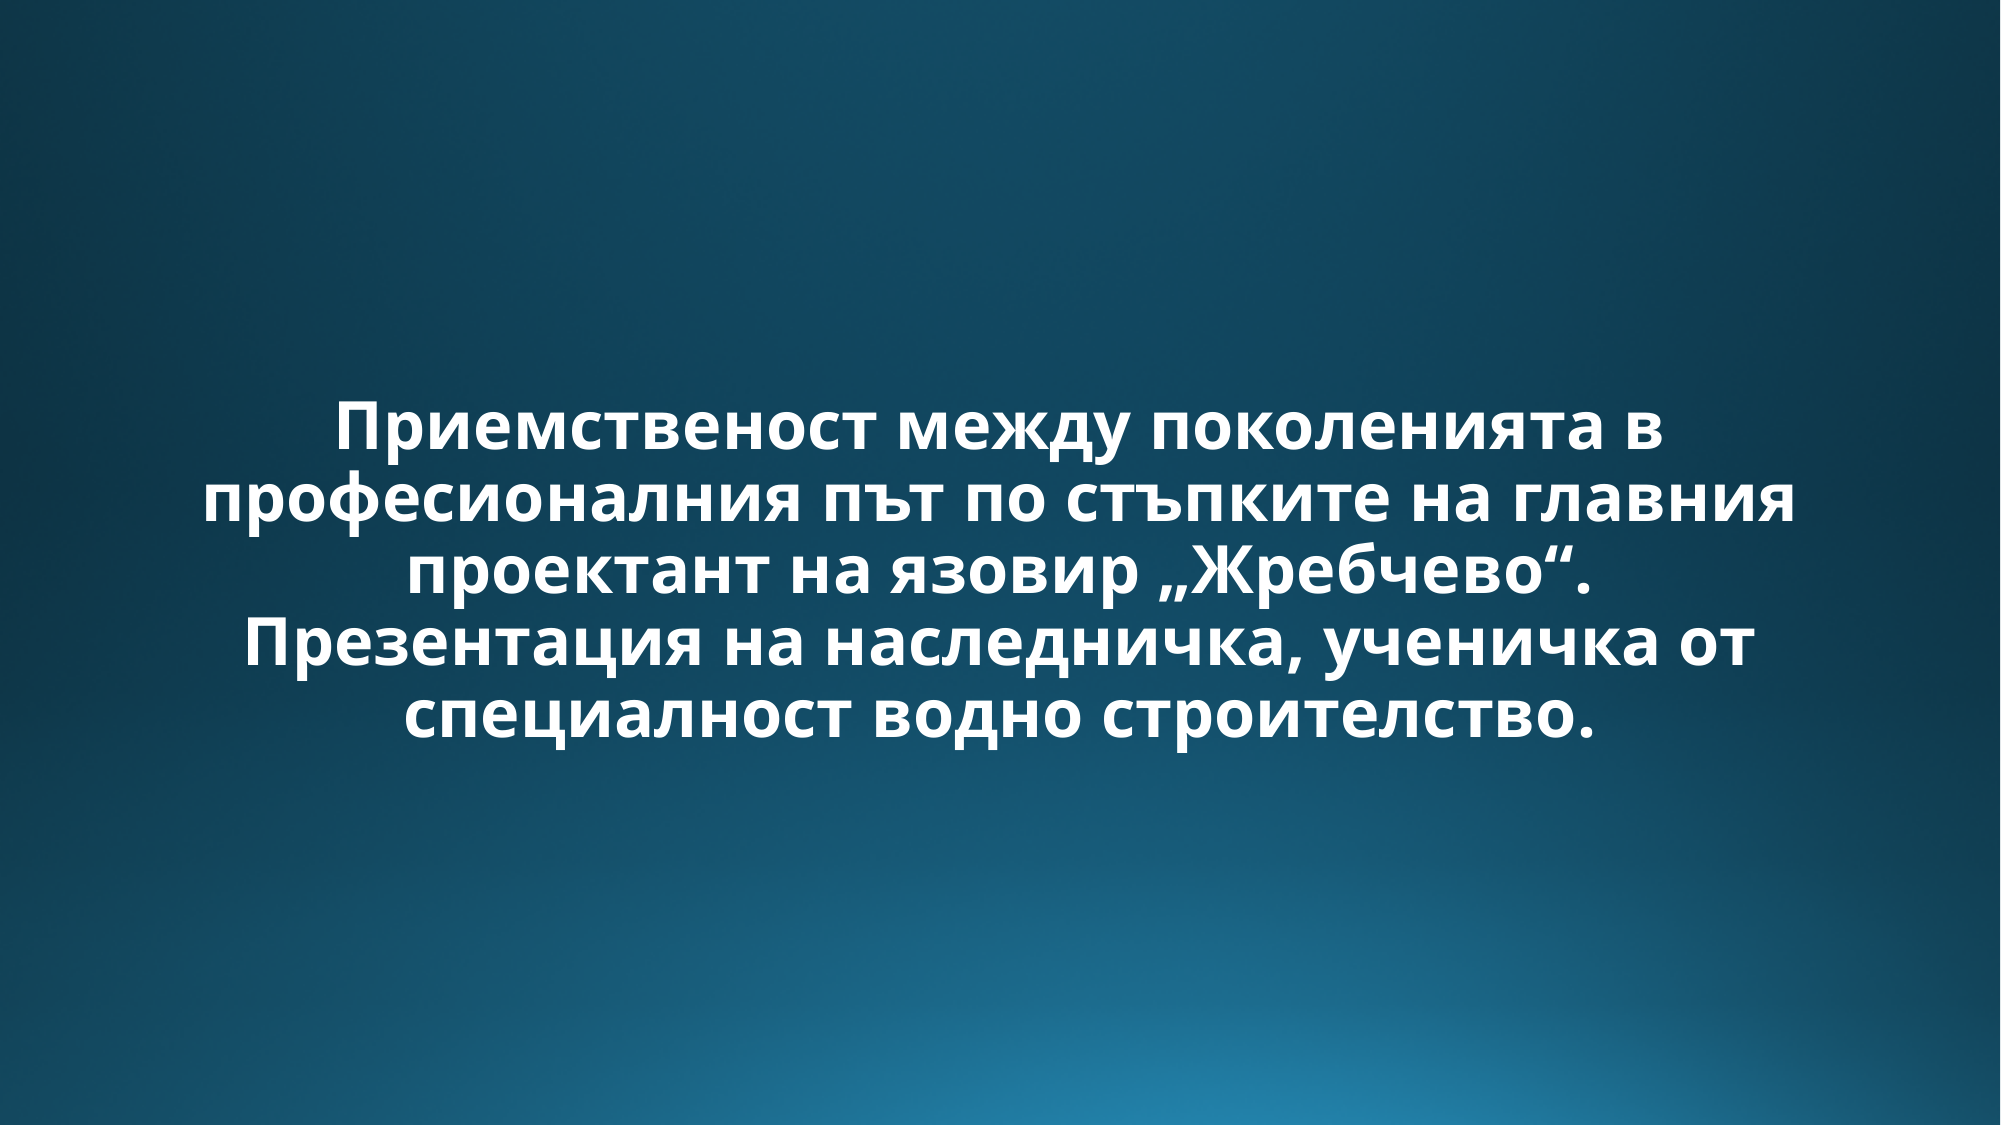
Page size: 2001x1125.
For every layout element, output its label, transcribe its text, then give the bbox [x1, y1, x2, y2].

picture [0, 0, 2001, 1125]
subtitle Приемственост между поколенията в професионалния път по стъпките на главния проектант на язовир „Жребчево“. Презентация на наследничка, ученичка от специалност водно строителство. [156, 318, 1844, 760]
